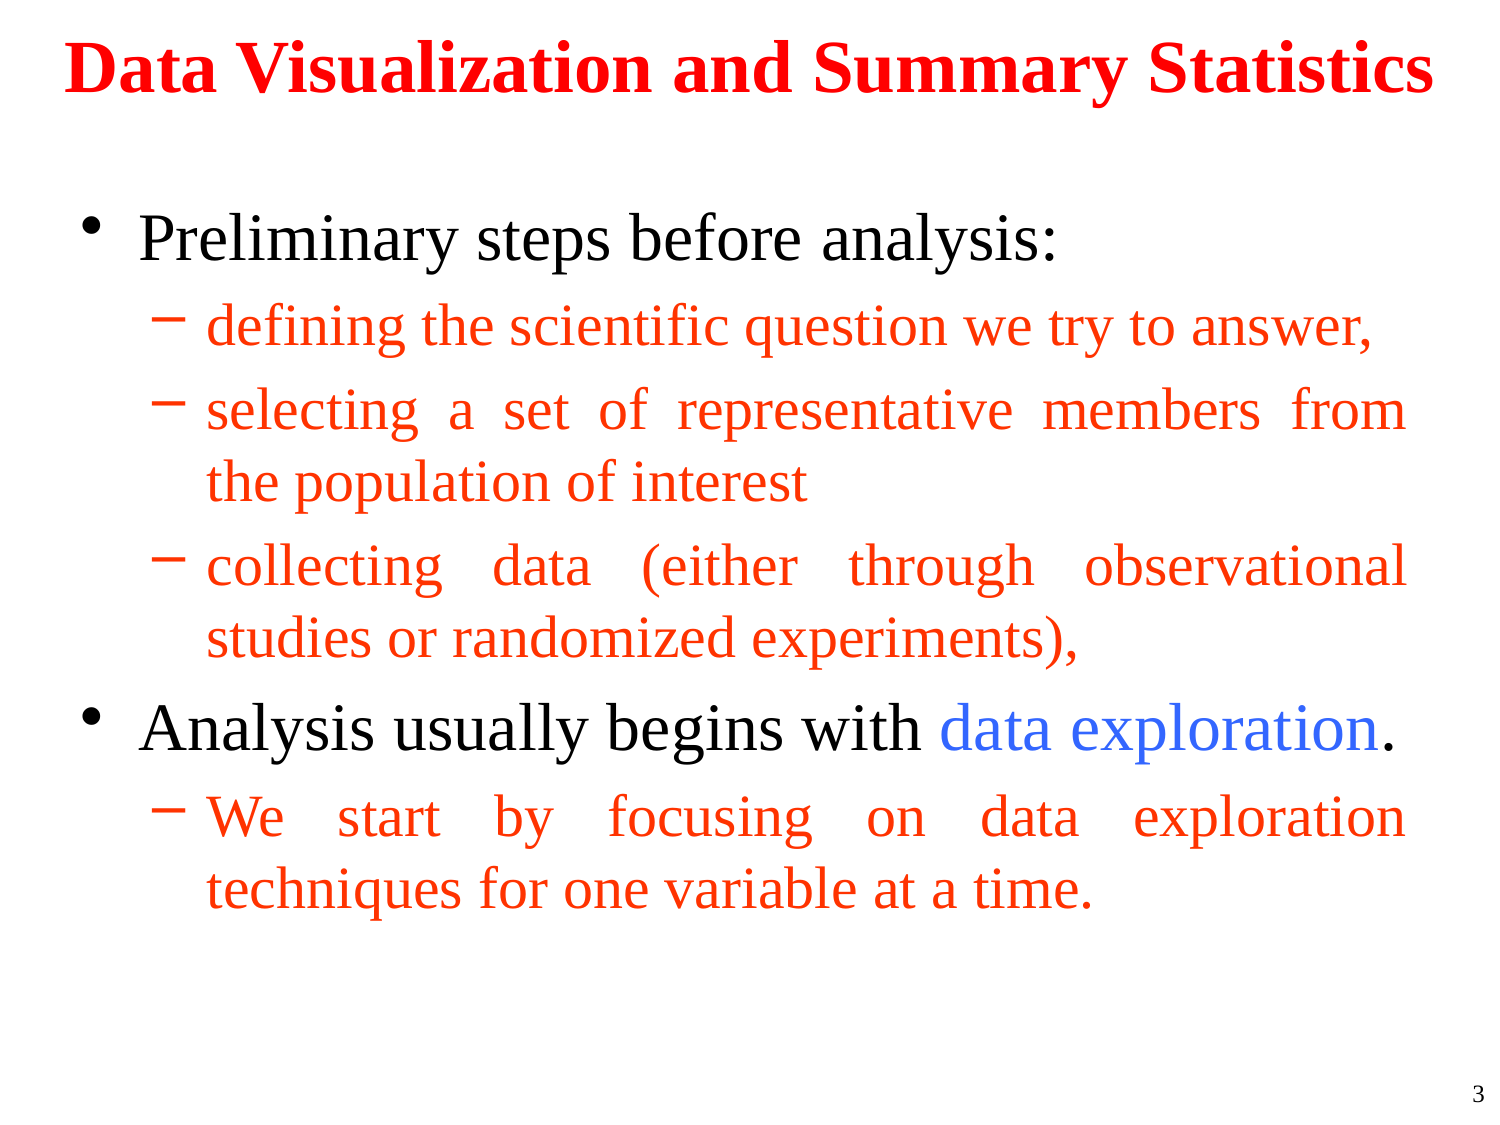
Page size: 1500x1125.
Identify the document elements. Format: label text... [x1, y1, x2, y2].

slide_number 3 [1186, 1069, 1500, 1125]
list Preliminary steps before analysis: defining the scientific question we try to answer, selecting a set of representative members from the population of interest collecting data (either through observational studies or randomized experiments), Analysis usually begins with data exploration. We start by focusing on data exploration techniques for one variable at a time. [64, 184, 1424, 1002]
title Data Visualization and Summary Statistics [0, 0, 1500, 126]
